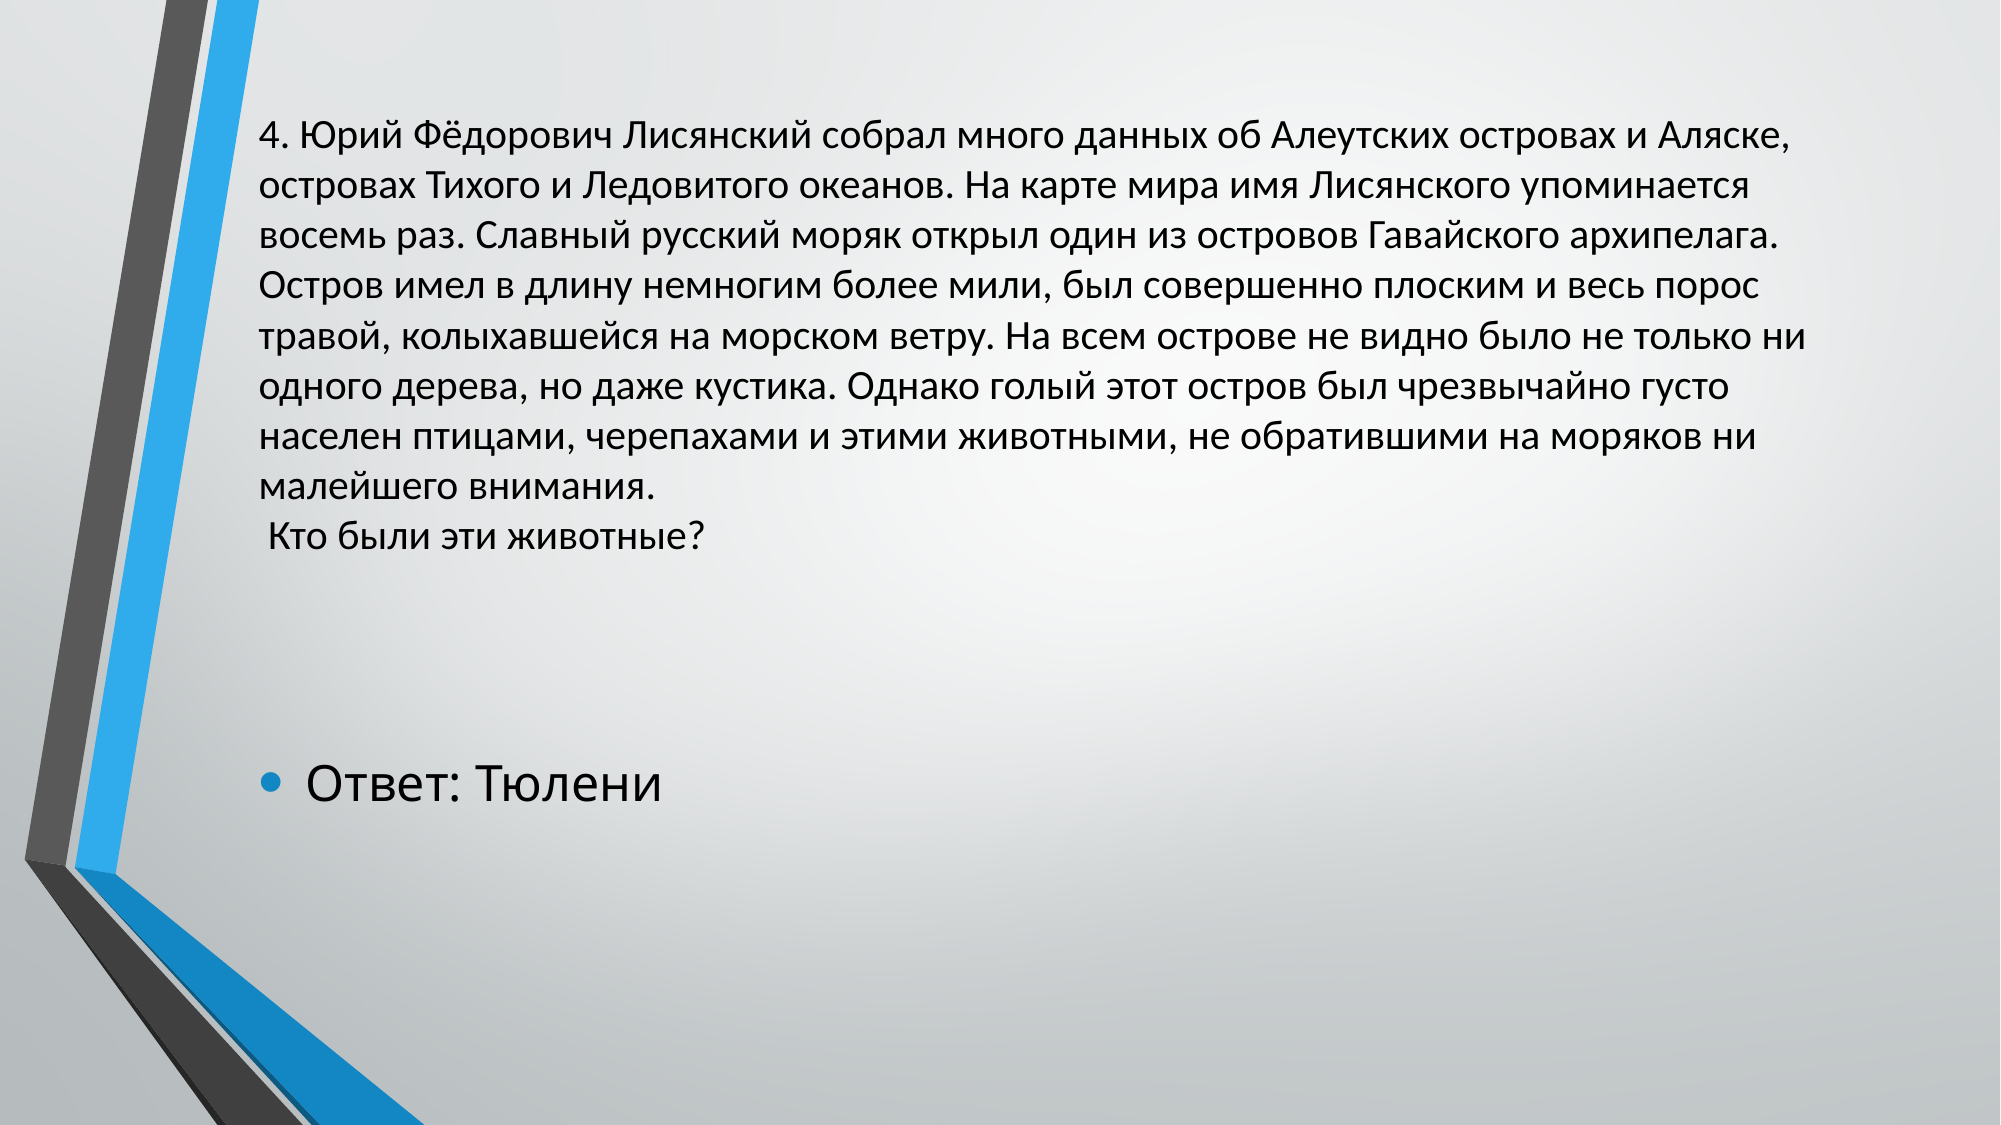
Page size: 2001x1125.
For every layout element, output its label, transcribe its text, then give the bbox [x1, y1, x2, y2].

title 4. Юрий Фёдорович Лисянский собрал много данных об Алеутских островах и Аляске, островах Тихого и Ледовитого океанов. На карте мира имя Лисянского упоминается восемь раз. Славный русский моряк открыл один из островов Гавайского архипелага. Остров имел в длину немногим более мили, был совершенно плоским и весь порос травой, колыхавшейся на морском ветру. На всем острове не видно было не только ни одного дерева, но даже кустика. Однако голый этот остров был чрезвычайно густо населен птицами, черепахами и этими животными, не обратившими на моряков ни малейшего внимания. Кто были эти животные? [243, 99, 1887, 565]
list Ответ: Тюлени [243, 612, 1887, 950]
